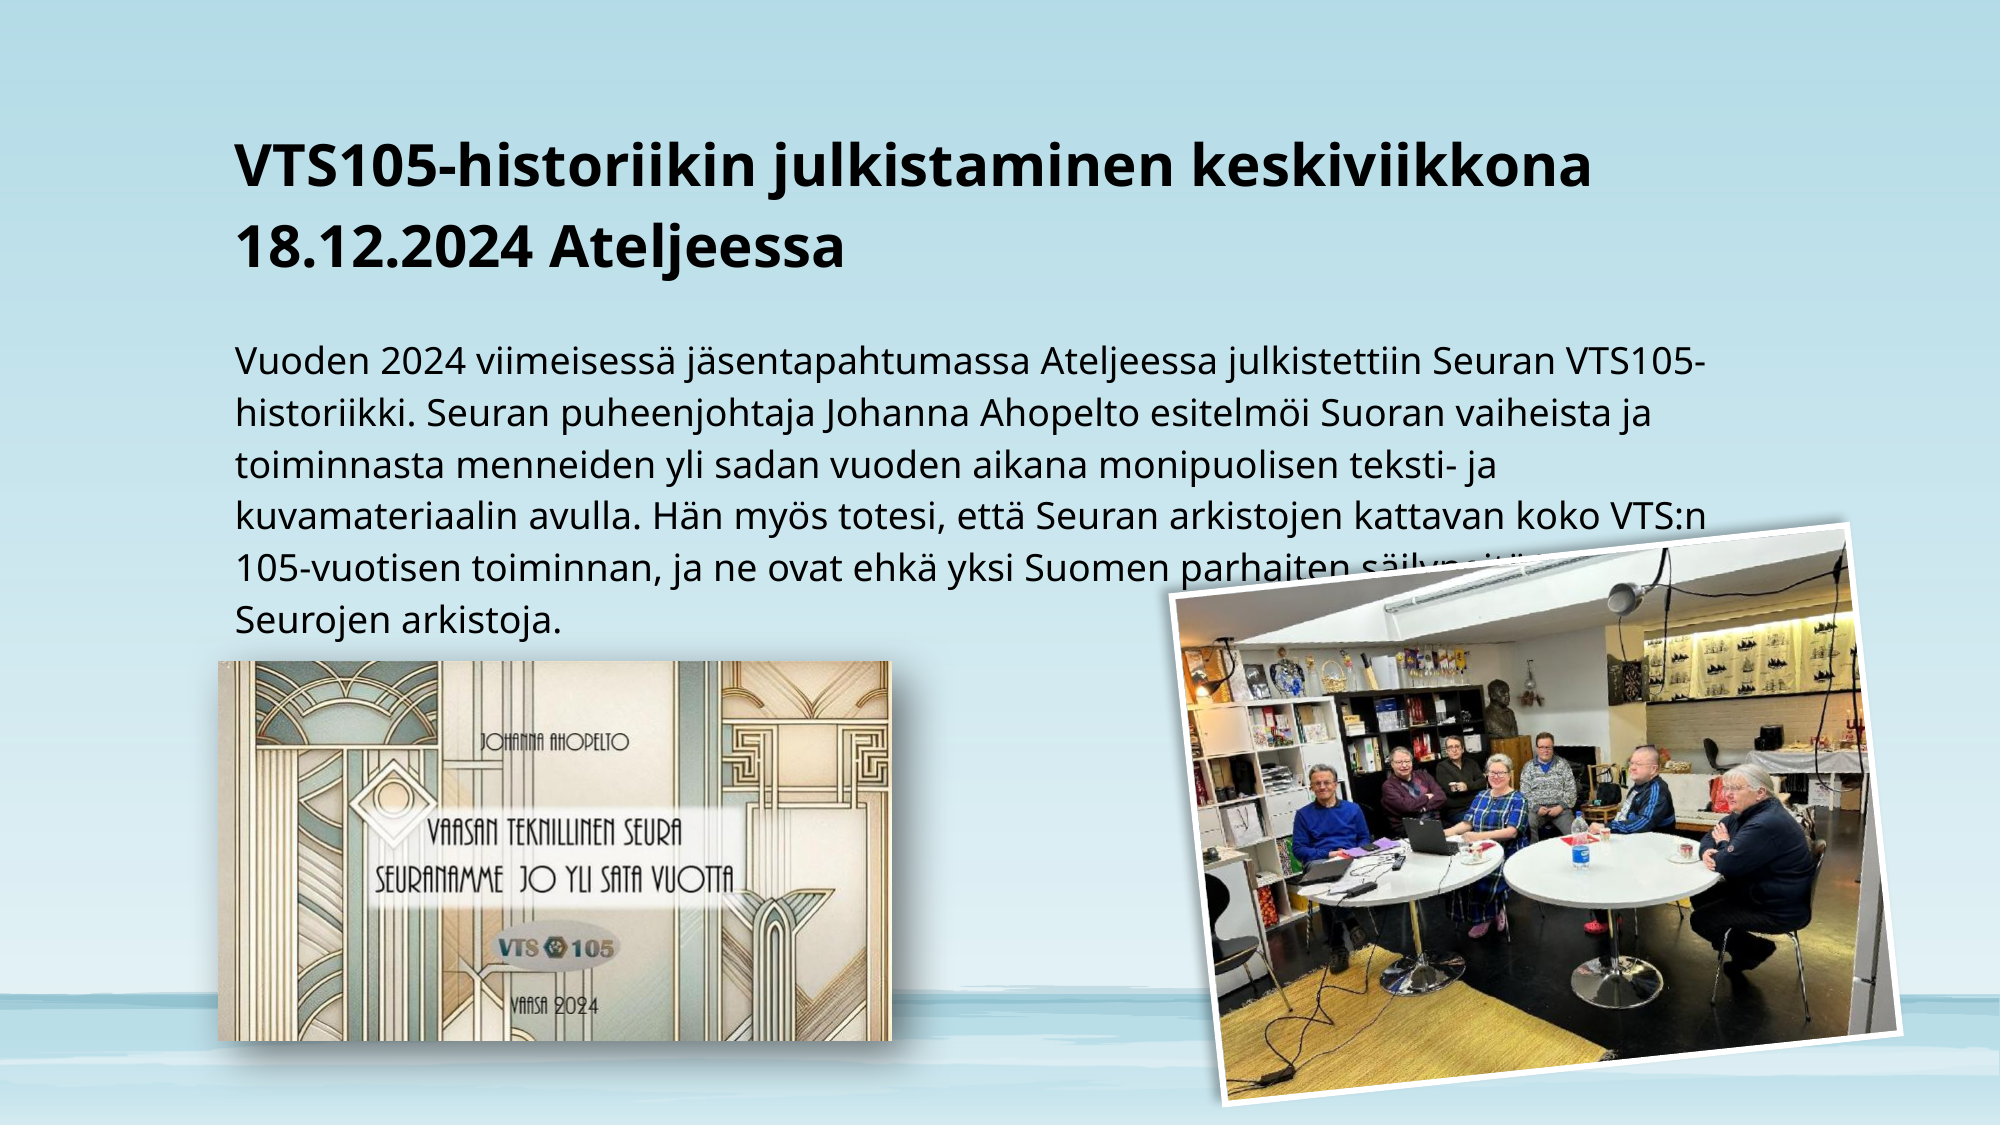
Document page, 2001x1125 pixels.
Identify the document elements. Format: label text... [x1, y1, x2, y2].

title VTS105-historiikin julkistaminen keskiviikkona 18.12.2024 Ateljeessa Vuoden 2024 viimeisessä jäsentapahtumassa Ateljeessa julkistettiin Seuran VTS105-historiikki. Seuran puheenjohtaja Johanna Ahopelto esitelmöi Suoran vaiheista ja toiminnasta menneiden yli sadan vuoden aikana monipuolisen teksti- ja kuvamateriaalin avulla. Hän myös totesi, että Seuran arkistojen kattavan koko VTS:n 105-vuotisen toiminnan, ja ne ovat ehkä yksi Suomen parhaiten säilyneitä Teknillisten Seurojen arkistoja. [219, 43, 1780, 694]
picture [0, 529, 2000, 1103]
